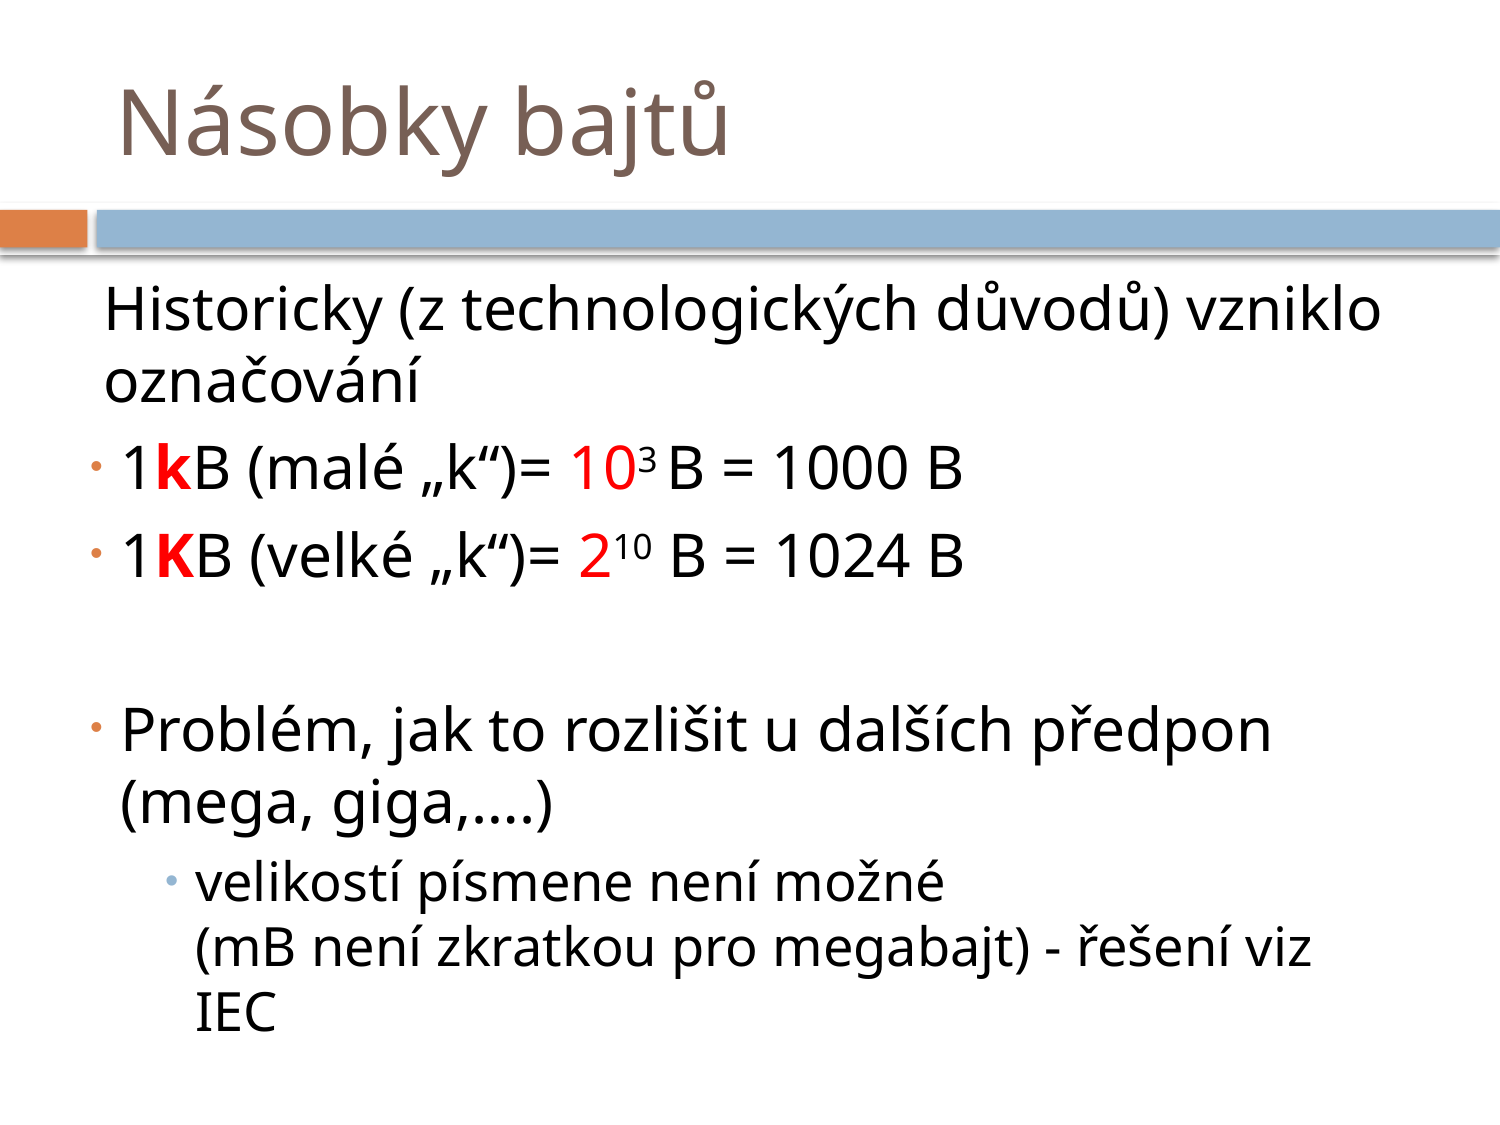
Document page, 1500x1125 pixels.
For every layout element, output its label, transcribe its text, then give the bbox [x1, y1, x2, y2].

title Násobky bajtů [100, 37, 1438, 200]
list Historicky (z technologických důvodů) vzniklo označování 1kB (malé „k“)= 103 B = 1000 B 1KB (velké „k“)= 210 B = 1024 B Problém, jak to rozlišit u dalších předpon (mega, giga,….) velikostí písmene není možné (mB není zkratkou pro megabajt) - řešení viz IEC [75, 262, 1400, 1063]
